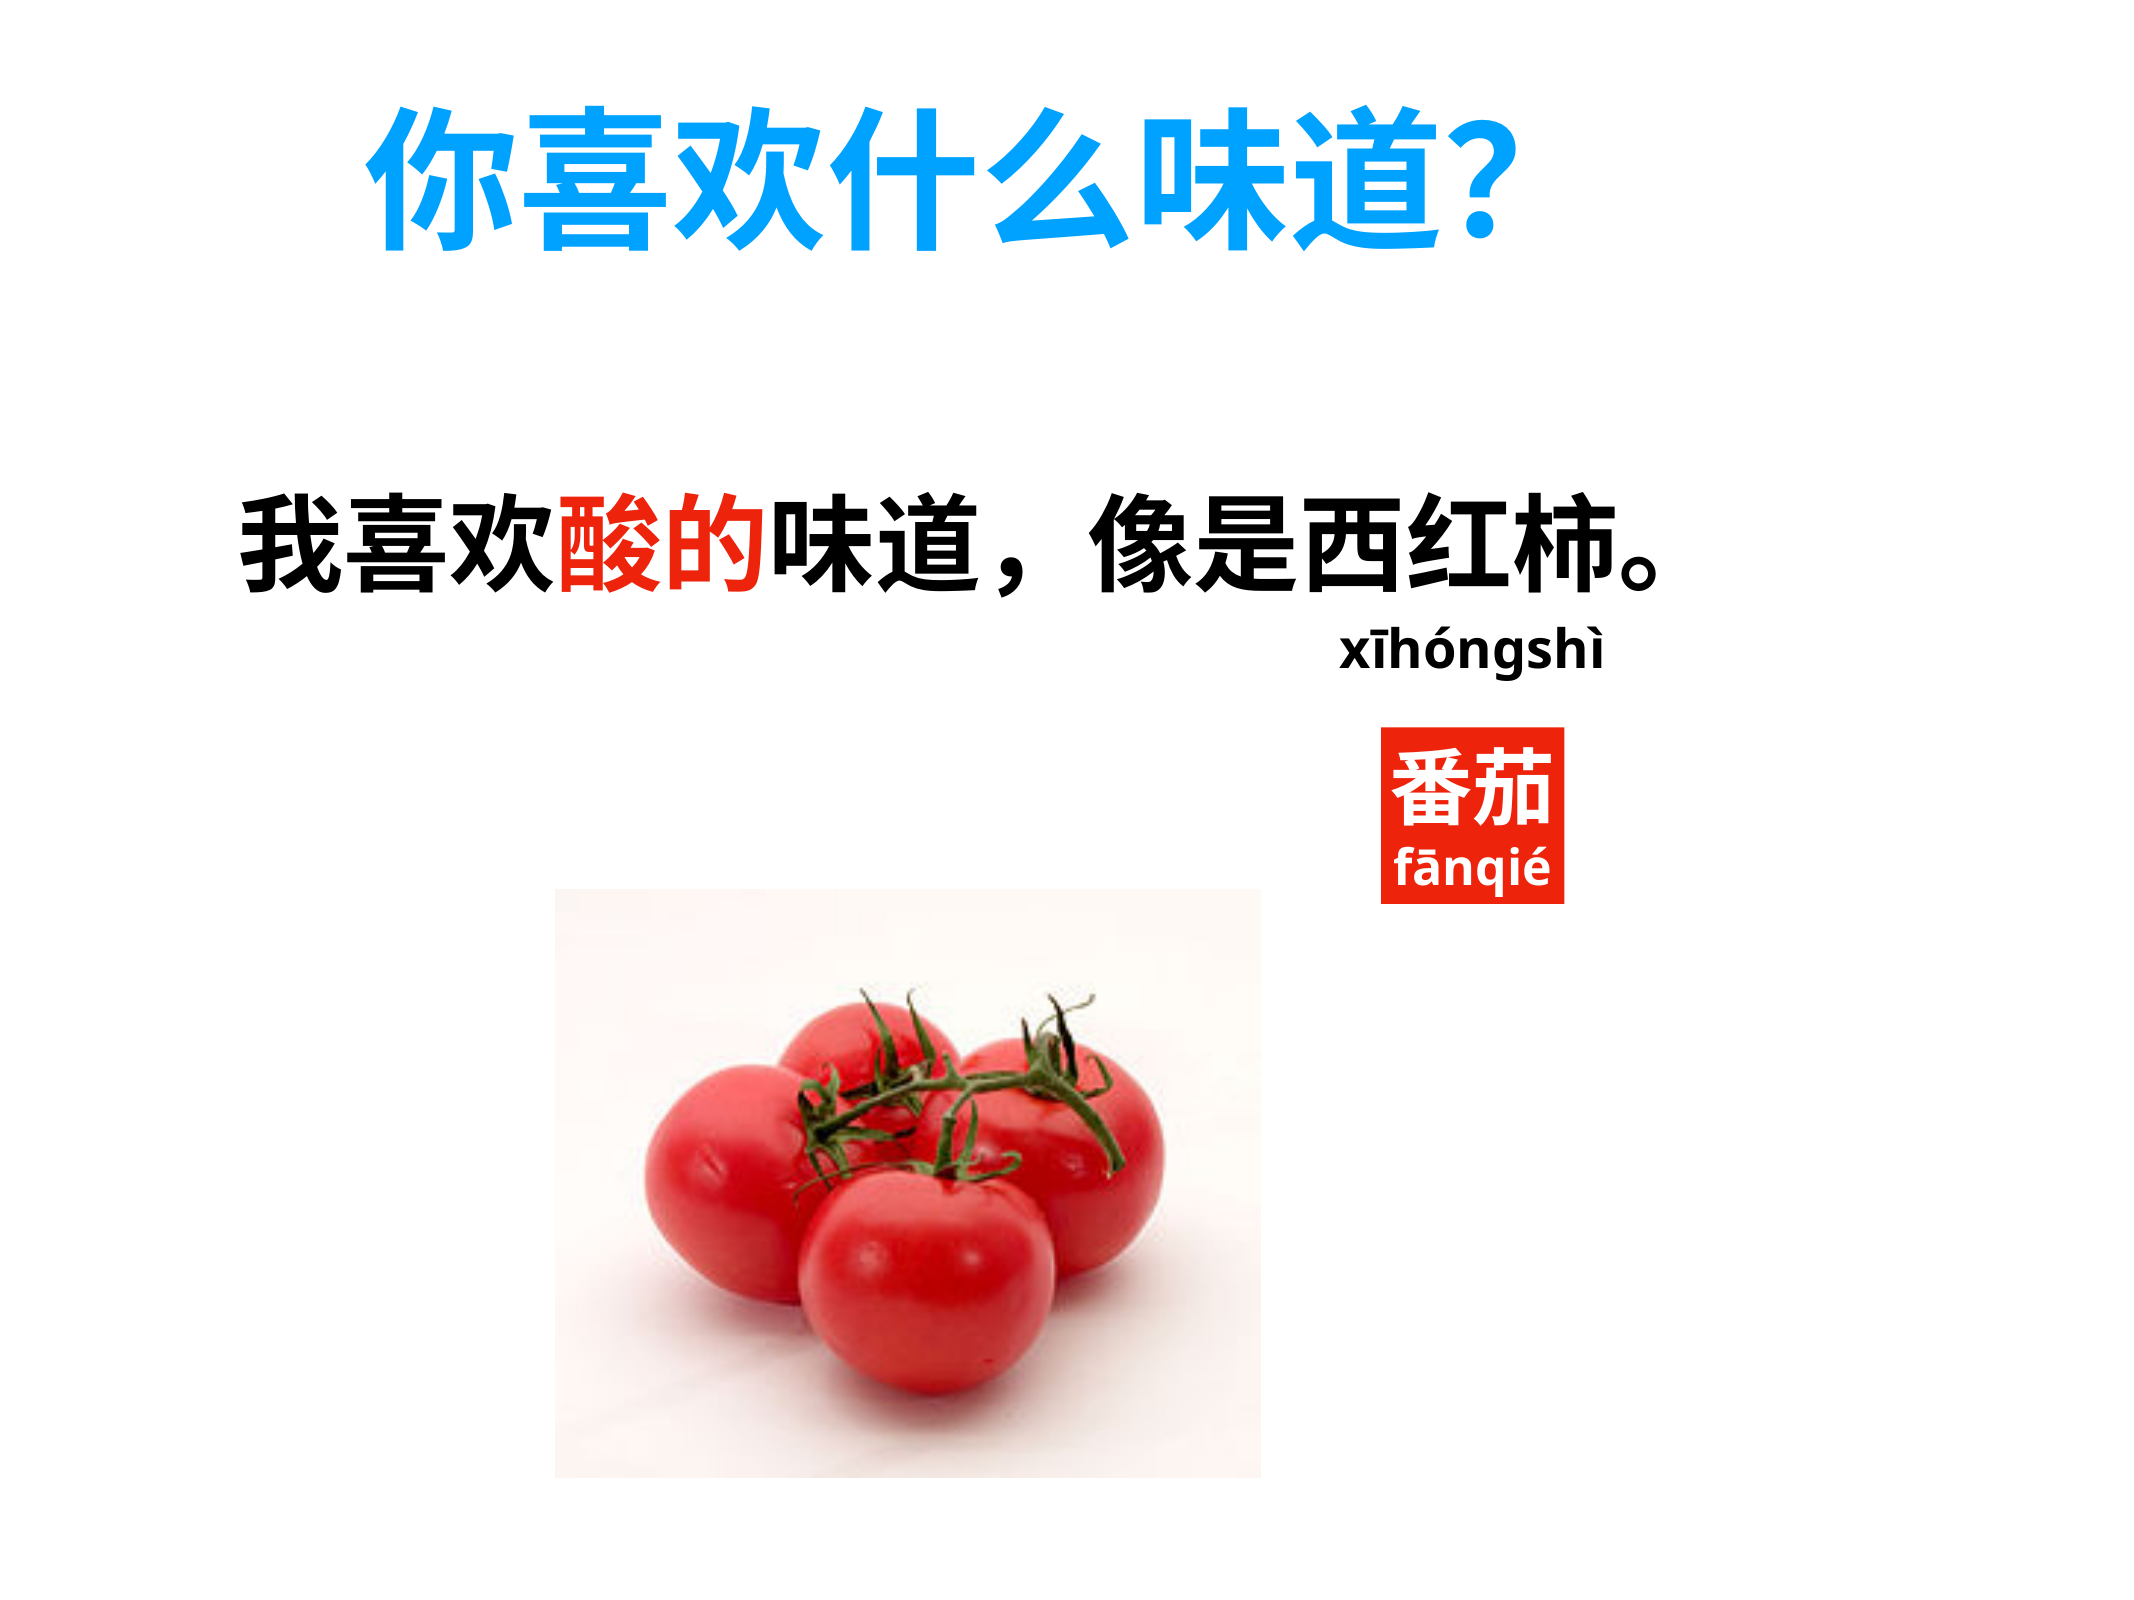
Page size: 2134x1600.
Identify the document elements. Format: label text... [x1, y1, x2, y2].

text_box 你喜欢什么味道？ [355, 75, 1607, 277]
text_box 番茄 fānqié [1381, 727, 1565, 904]
picture [555, 889, 1262, 1478]
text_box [227, 458, 1735, 688]
